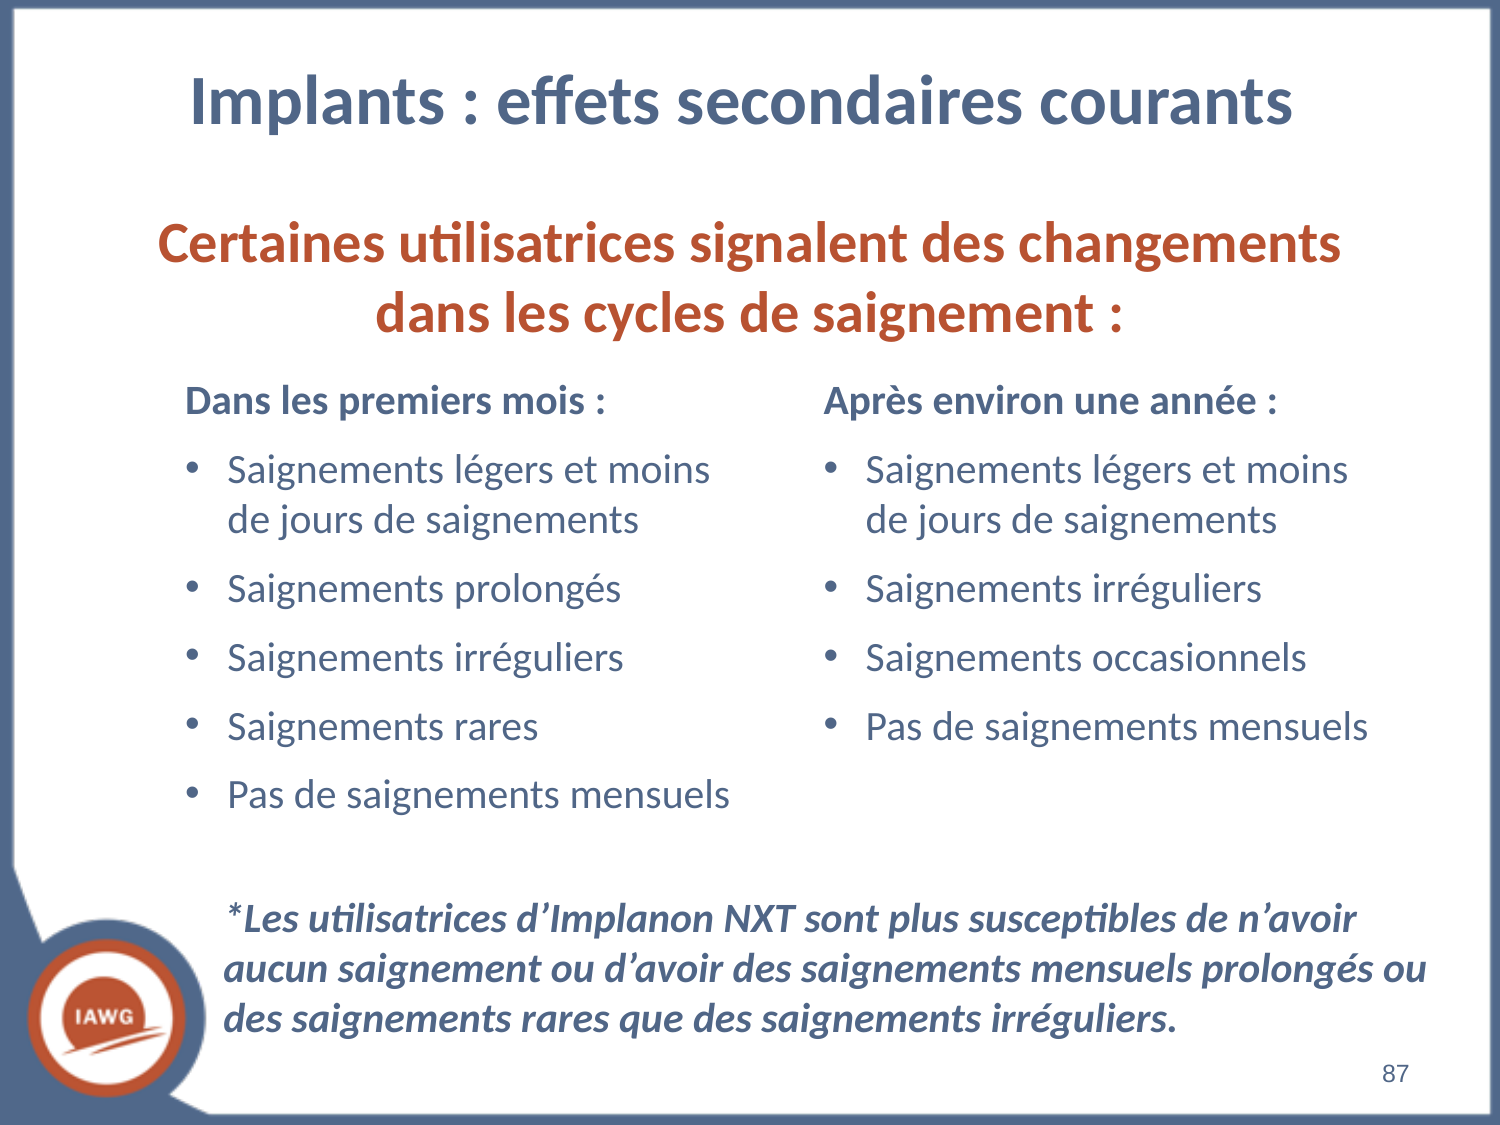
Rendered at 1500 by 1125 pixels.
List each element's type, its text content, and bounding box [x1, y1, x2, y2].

text_box *Les utilisatrices d’Implanon NXT sont plus susceptibles de n’avoir aucun saignement ou d’avoir des saignements mensuels prolongés ou des saignements rares que des saignements irréguliers. [212, 884, 1460, 1018]
text_box Dans les premiers mois : Saignements légers et moins de jours de saignements Saignements prolongés Saignements irréguliers Saignements rares Pas de saignements mensuels [174, 367, 821, 876]
slide_number ‹#› [1074, 1042, 1425, 1103]
text_box Après environ une année : Saignements légers et moins de jours de saignements Saignements irréguliers Saignements occasionnels Pas de saignements mensuels [812, 367, 1447, 834]
title Implants : effets secondaires courants [75, 45, 1425, 233]
list Certaines utilisatrices signalent des changements dans les cycles de saignement : [141, 198, 1359, 332]
picture [0, 0, 1500, 1125]
